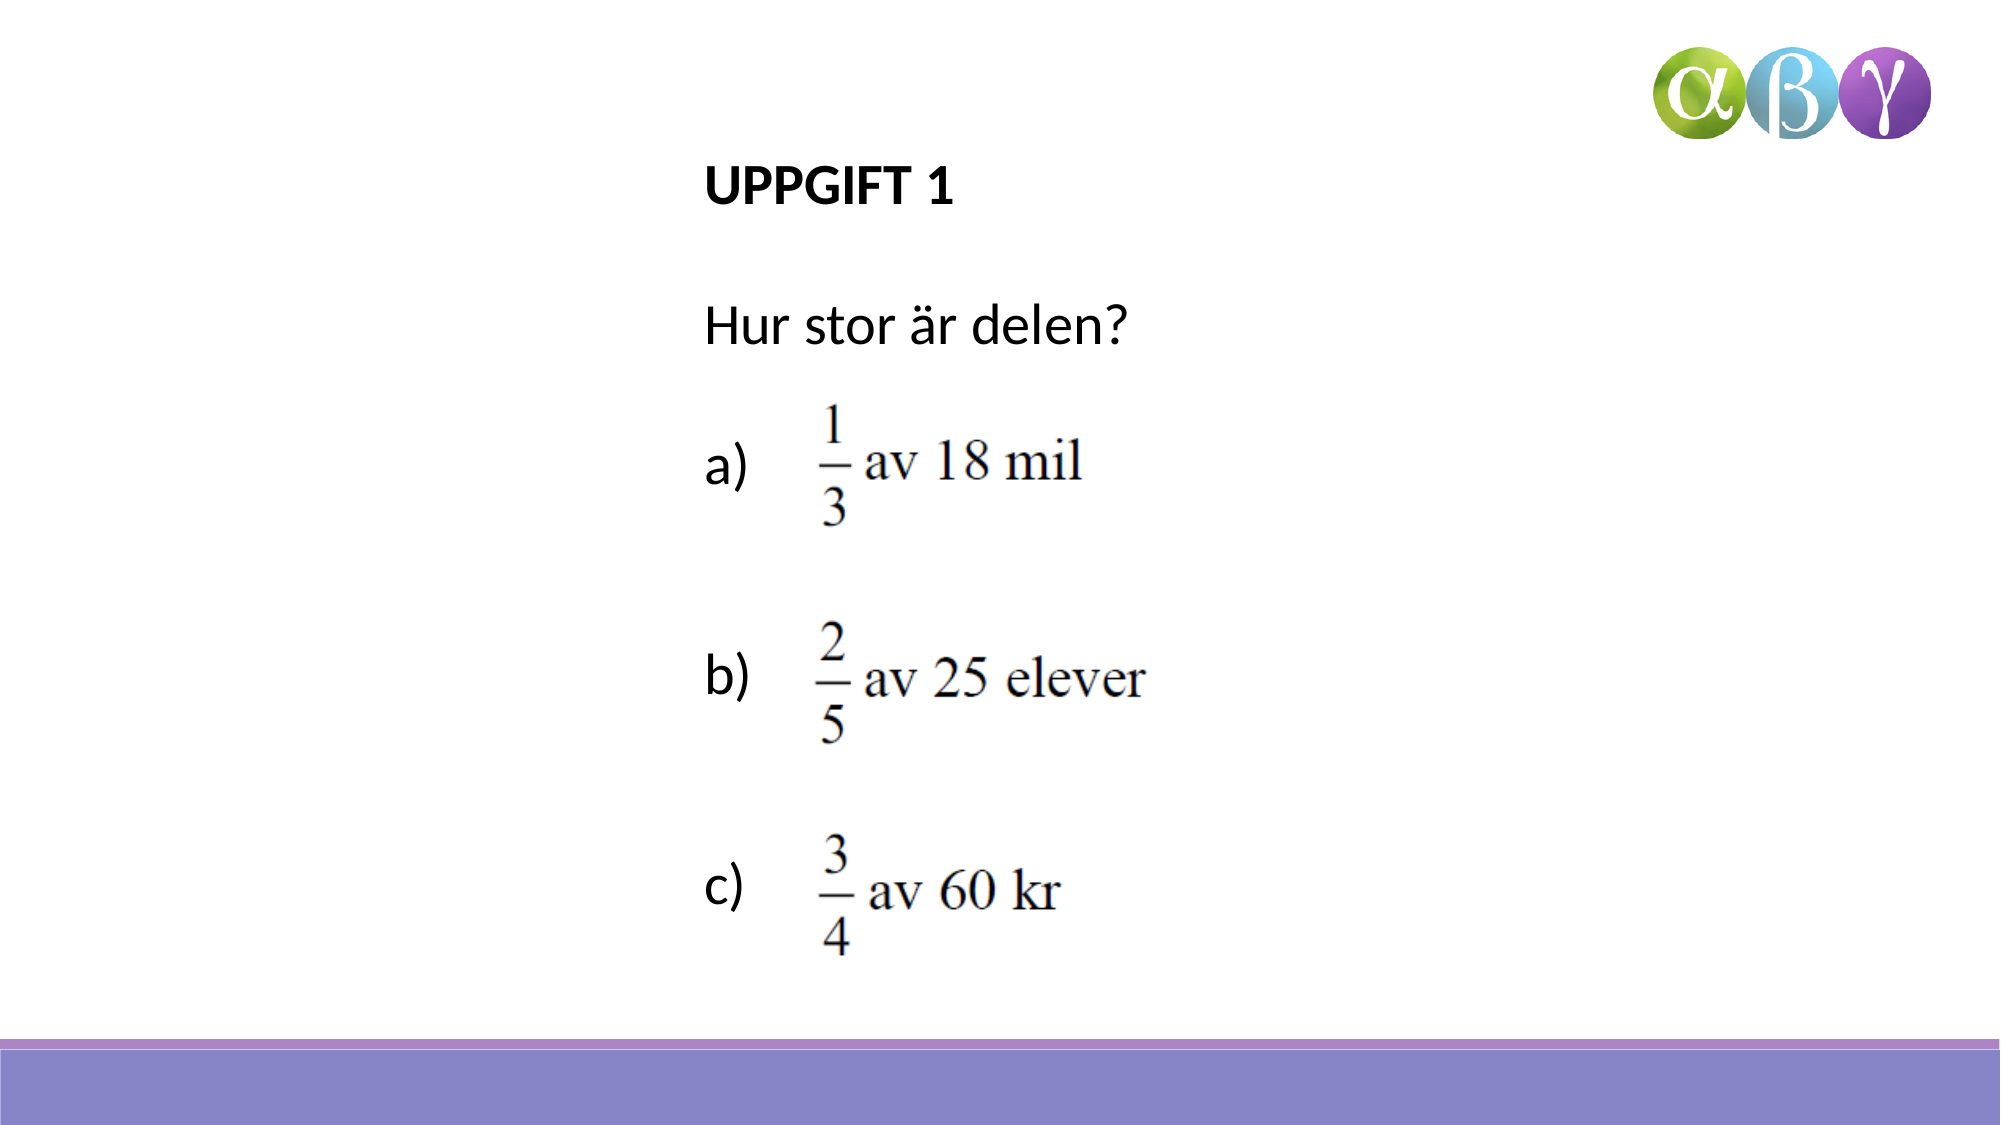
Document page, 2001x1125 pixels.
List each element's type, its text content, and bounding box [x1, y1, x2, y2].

picture [807, 394, 1090, 536]
picture [807, 608, 1159, 763]
picture [807, 816, 1071, 969]
text_box UPPGIFT 1 Hur stor är delen? [689, 139, 1311, 924]
picture [1652, 46, 1932, 140]
